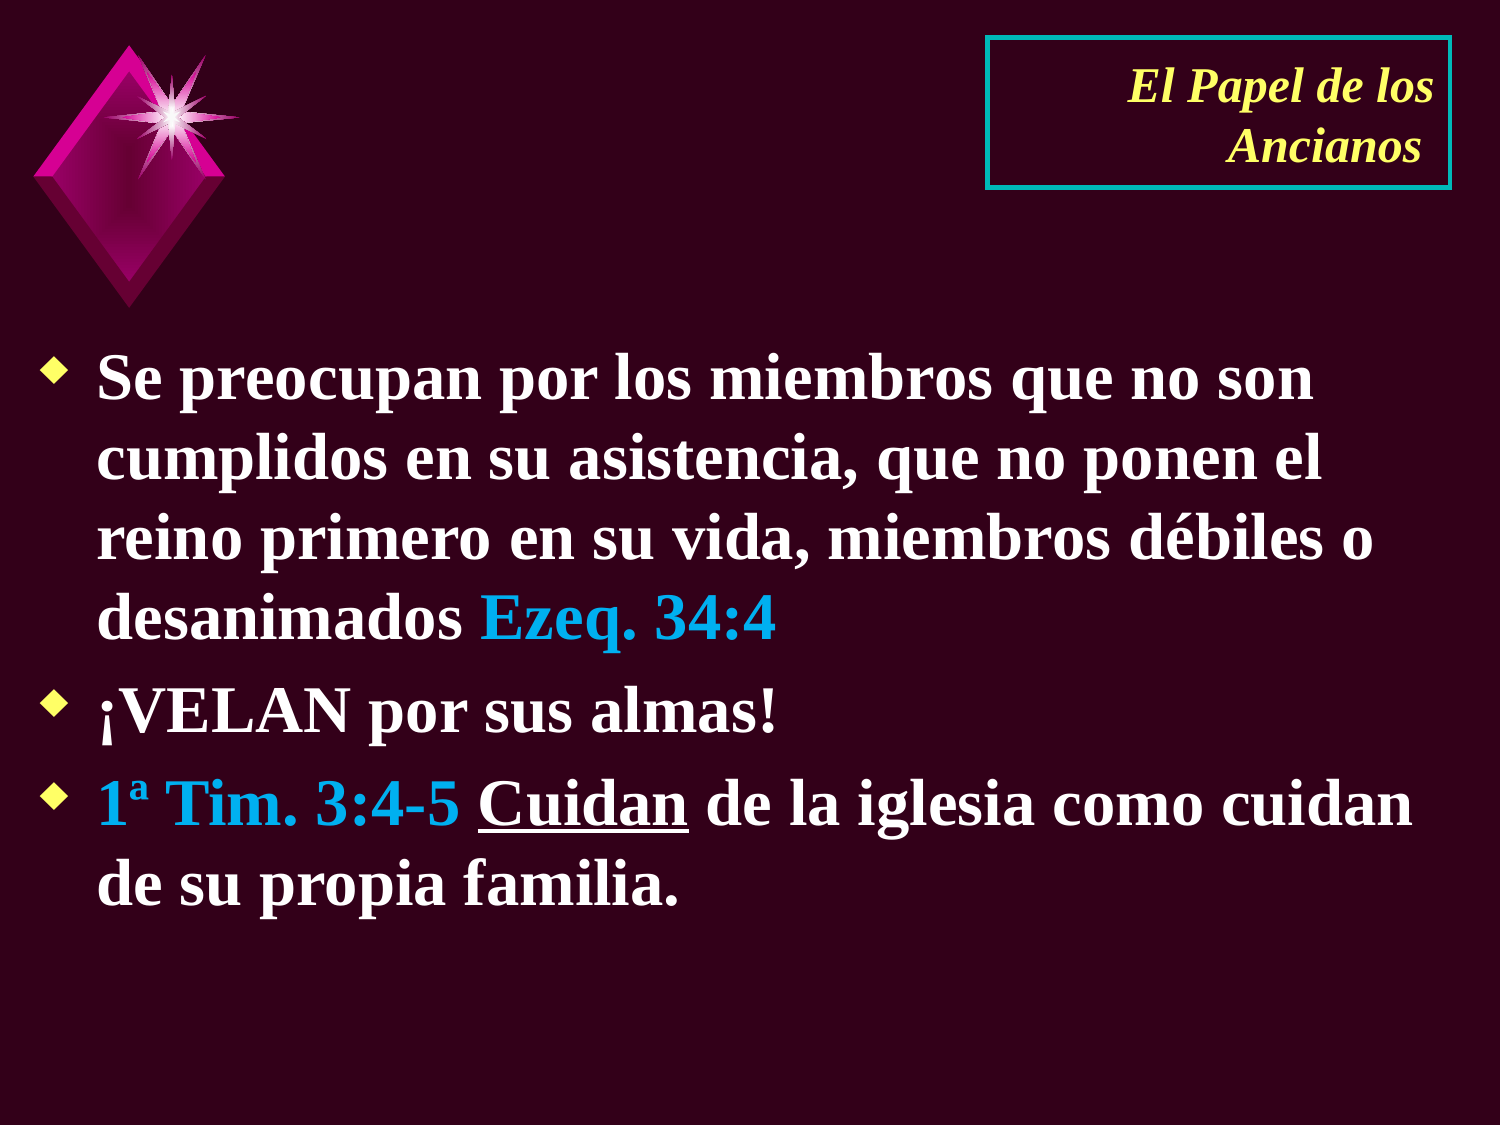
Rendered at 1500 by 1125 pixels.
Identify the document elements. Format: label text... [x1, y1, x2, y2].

title El Papel de los Ancianos [987, 37, 1451, 188]
list Se preocupan por los miembros que no son cumplidos en su asistencia, que no ponen el reino primero en su vida, miembros débiles o desanimados Ezeq. 34:4 ¡VELAN por sus almas! 1ª Tim. 3:4-5 Cuidan de la iglesia como cuidan de su propia familia. [24, 324, 1476, 1076]
